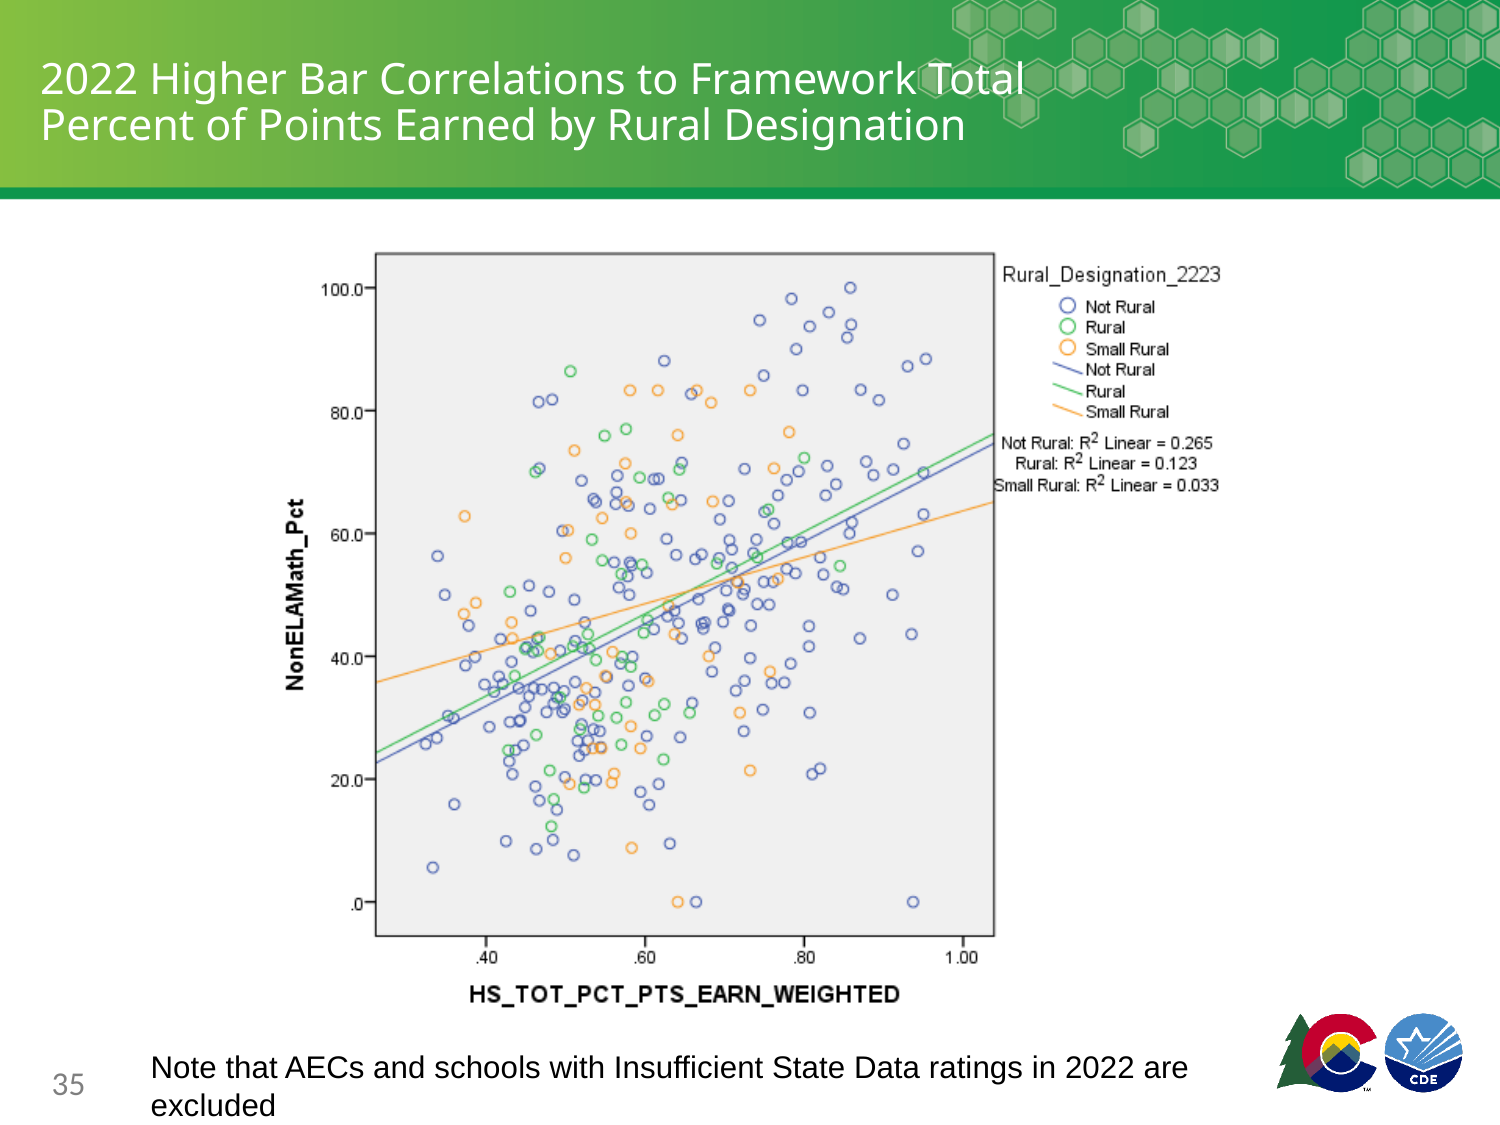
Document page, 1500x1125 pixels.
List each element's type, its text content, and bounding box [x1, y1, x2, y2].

picture [0, 0, 1500, 200]
text_box Note that AECs and schools with Insufficient State Data ratings in 2022 are excluded [135, 1039, 1227, 1125]
title 2022 Higher Bar Correlations to Framework Total Percent of Points Earned by Rural Designation [40, 41, 1054, 166]
picture [1275, 1012, 1463, 1093]
picture [258, 243, 1242, 1032]
slide_number 35 [36, 1054, 135, 1115]
